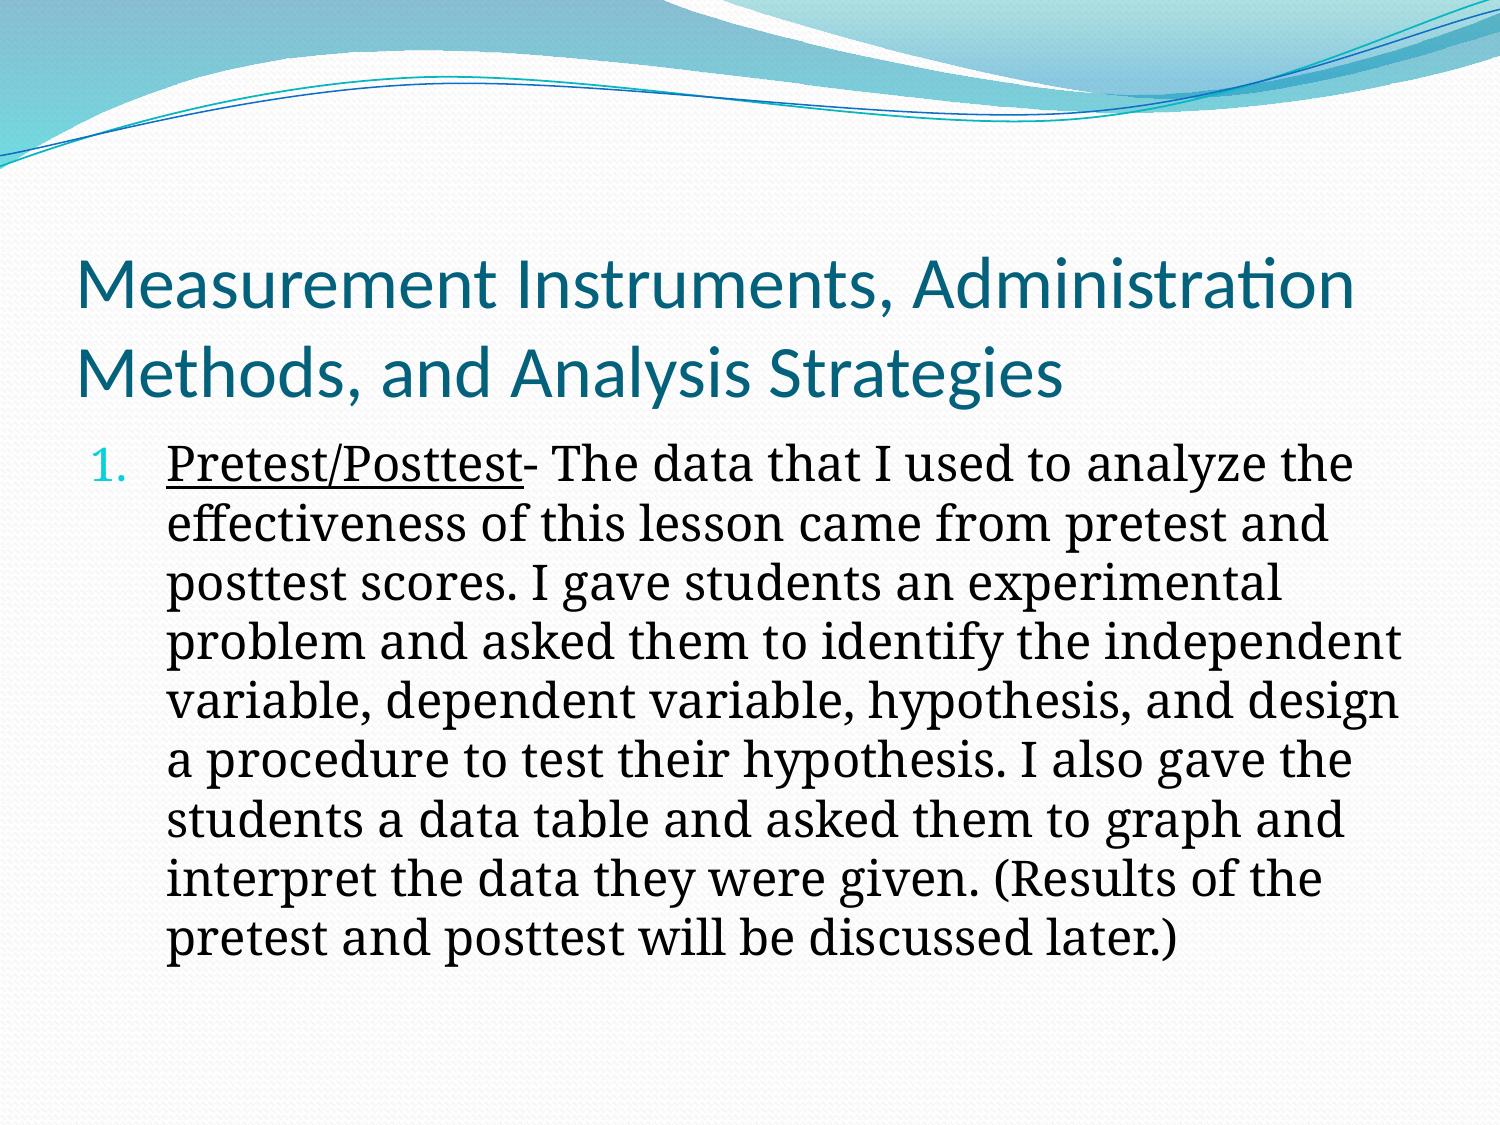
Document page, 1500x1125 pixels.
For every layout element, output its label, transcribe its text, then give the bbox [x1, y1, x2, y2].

list Pretest/Posttest- The data that I used to analyze the effectiveness of this lesson came from pretest and posttest scores. I gave students an experimental problem and asked them to identify the independent variable, dependent variable, hypothesis, and design a procedure to test their hypothesis. I also gave the students a data table and asked them to graph and interpret the data they were given. (Results of the pretest and posttest will be discussed later.) [75, 425, 1425, 1038]
title Measurement Instruments, Administration Methods, and Analysis Strategies [75, 224, 1425, 413]
